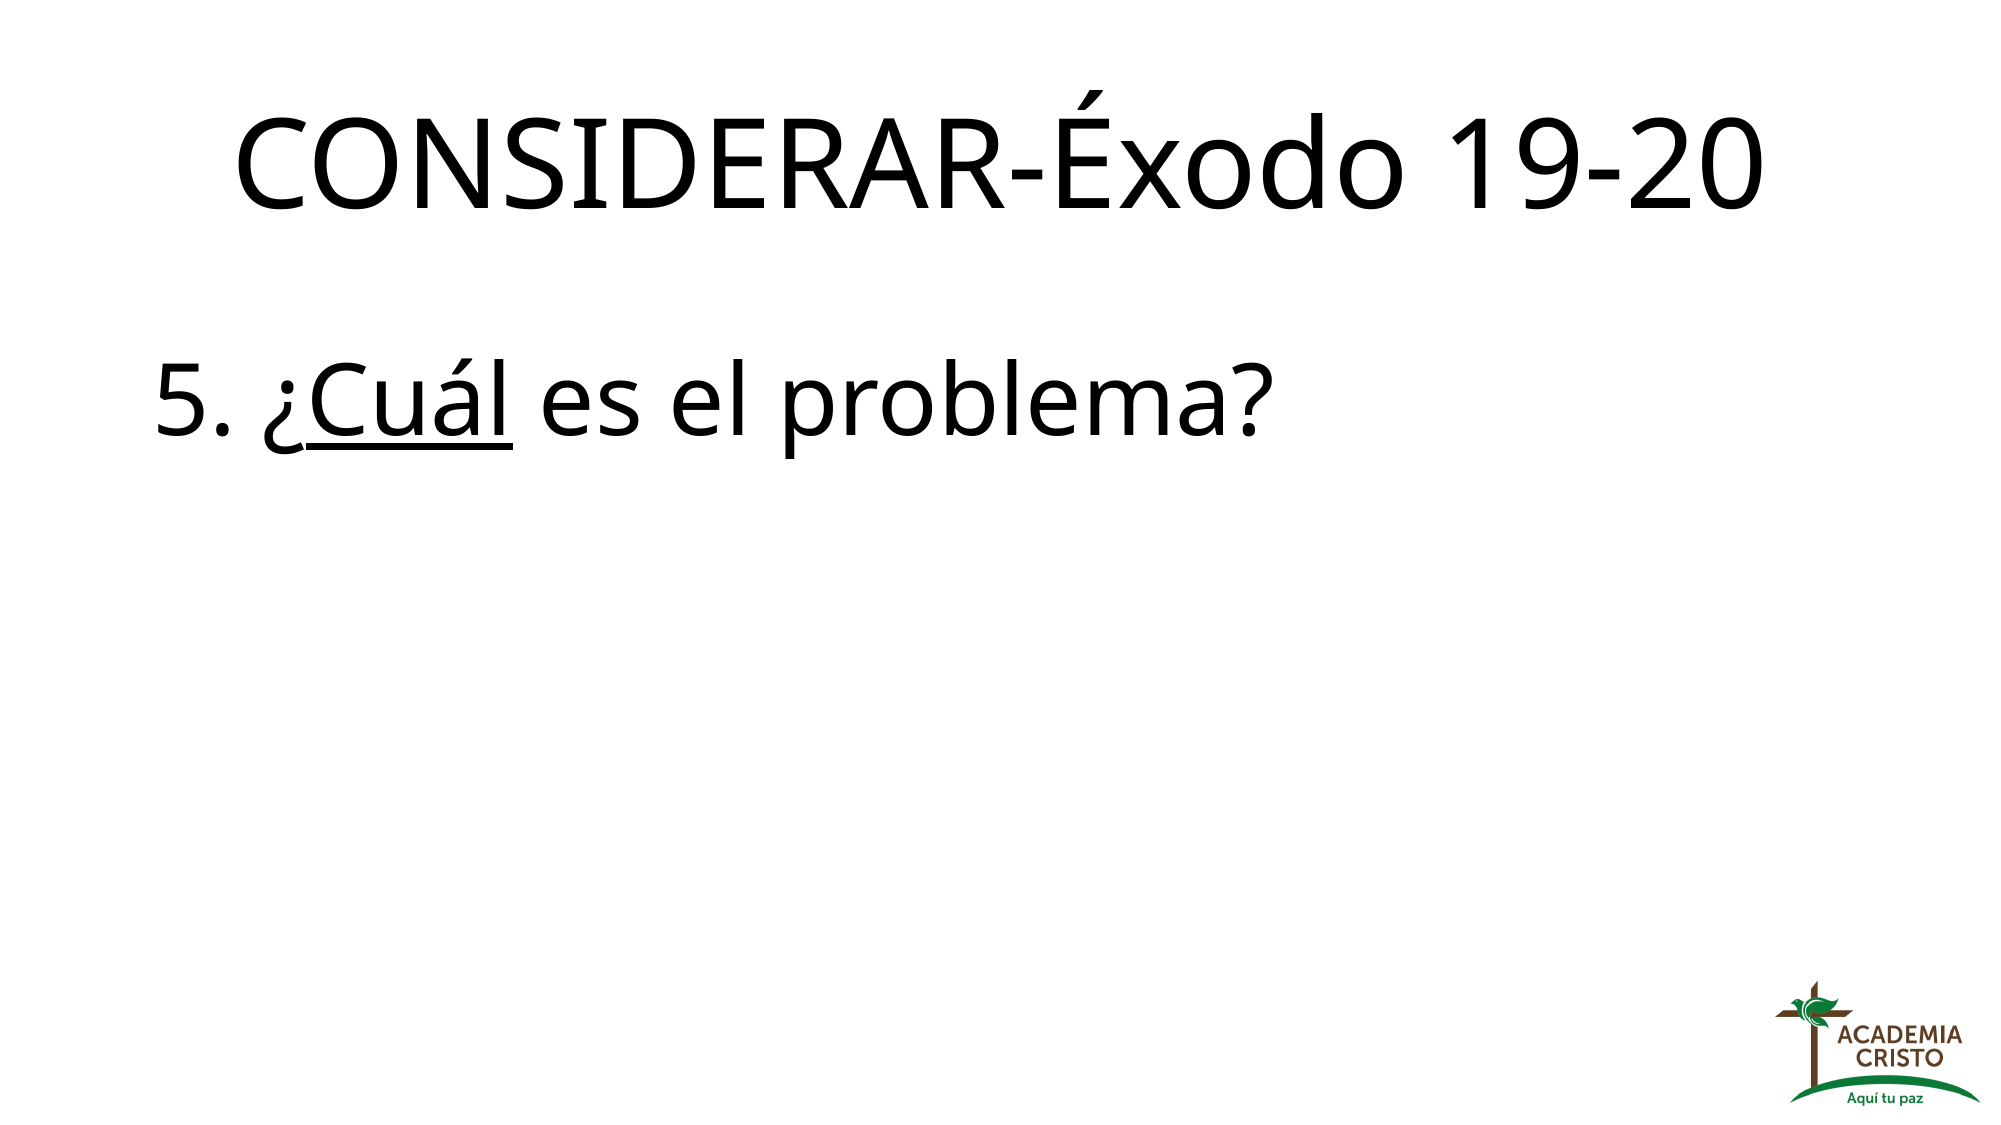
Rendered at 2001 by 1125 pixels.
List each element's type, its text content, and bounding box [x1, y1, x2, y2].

title CONSIDERAR-Éxodo 19-20 [137, 59, 1863, 278]
picture [1759, 972, 2000, 1125]
list 5. ¿Cuál es el problema? [137, 341, 1793, 1014]
